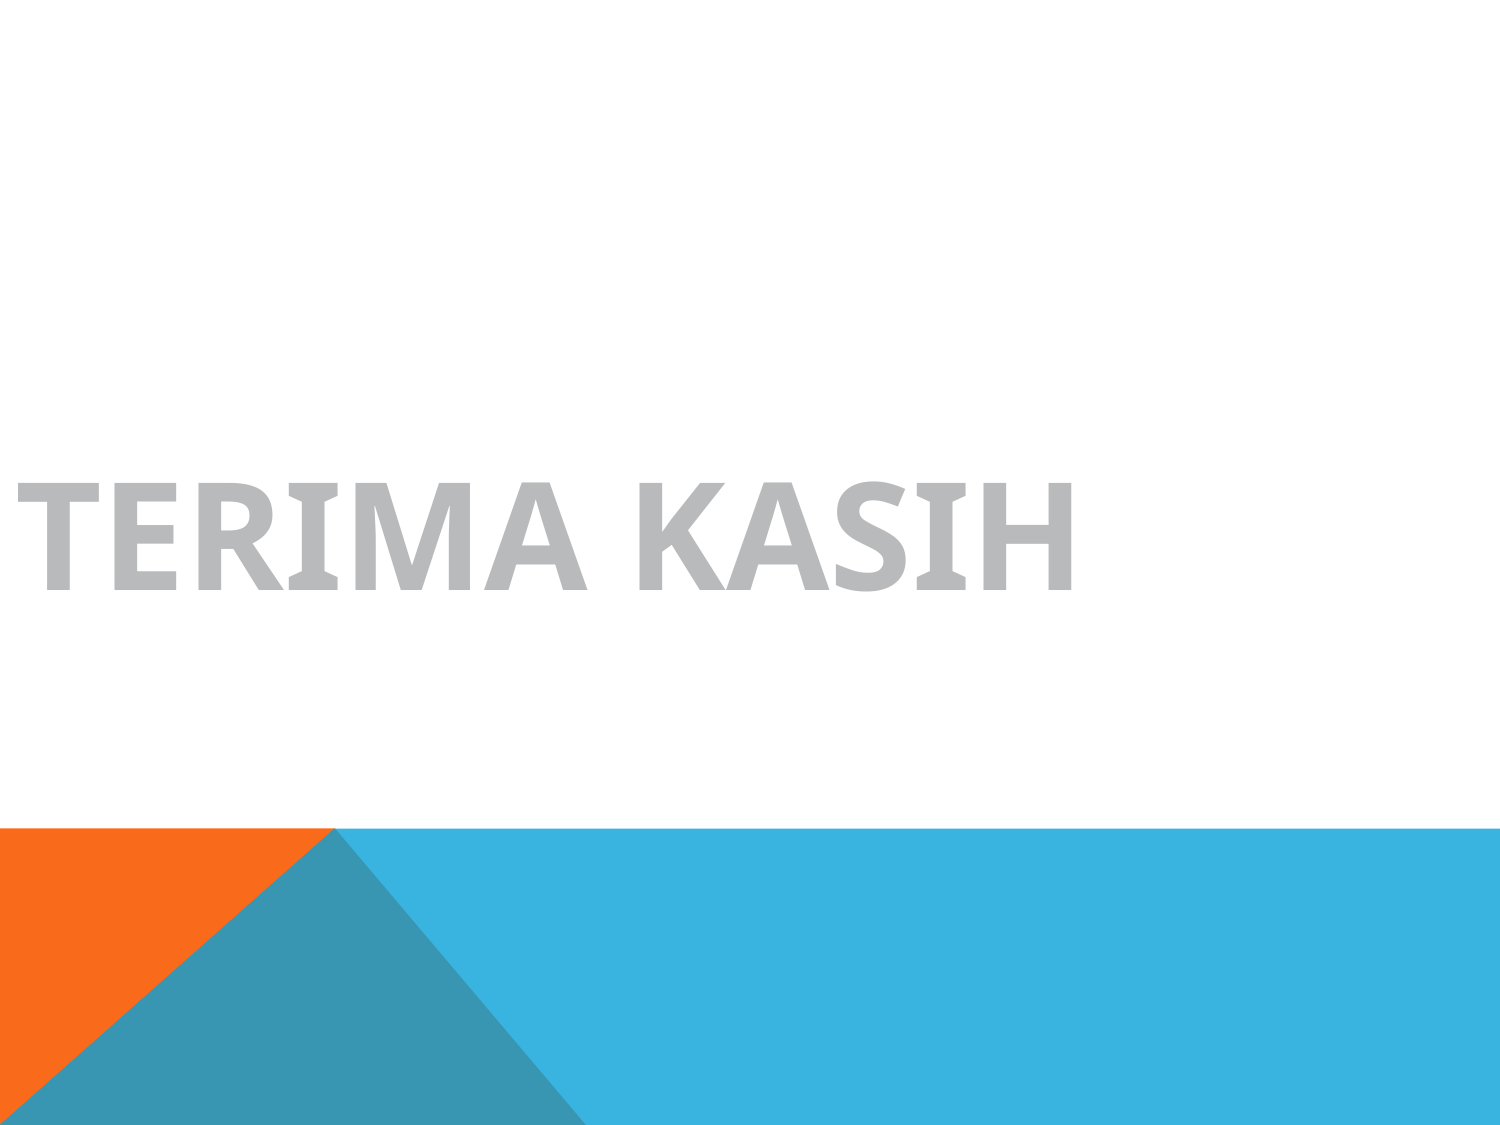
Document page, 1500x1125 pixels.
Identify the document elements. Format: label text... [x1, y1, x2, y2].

title TERIMA KASIH [0, 410, 1500, 651]
